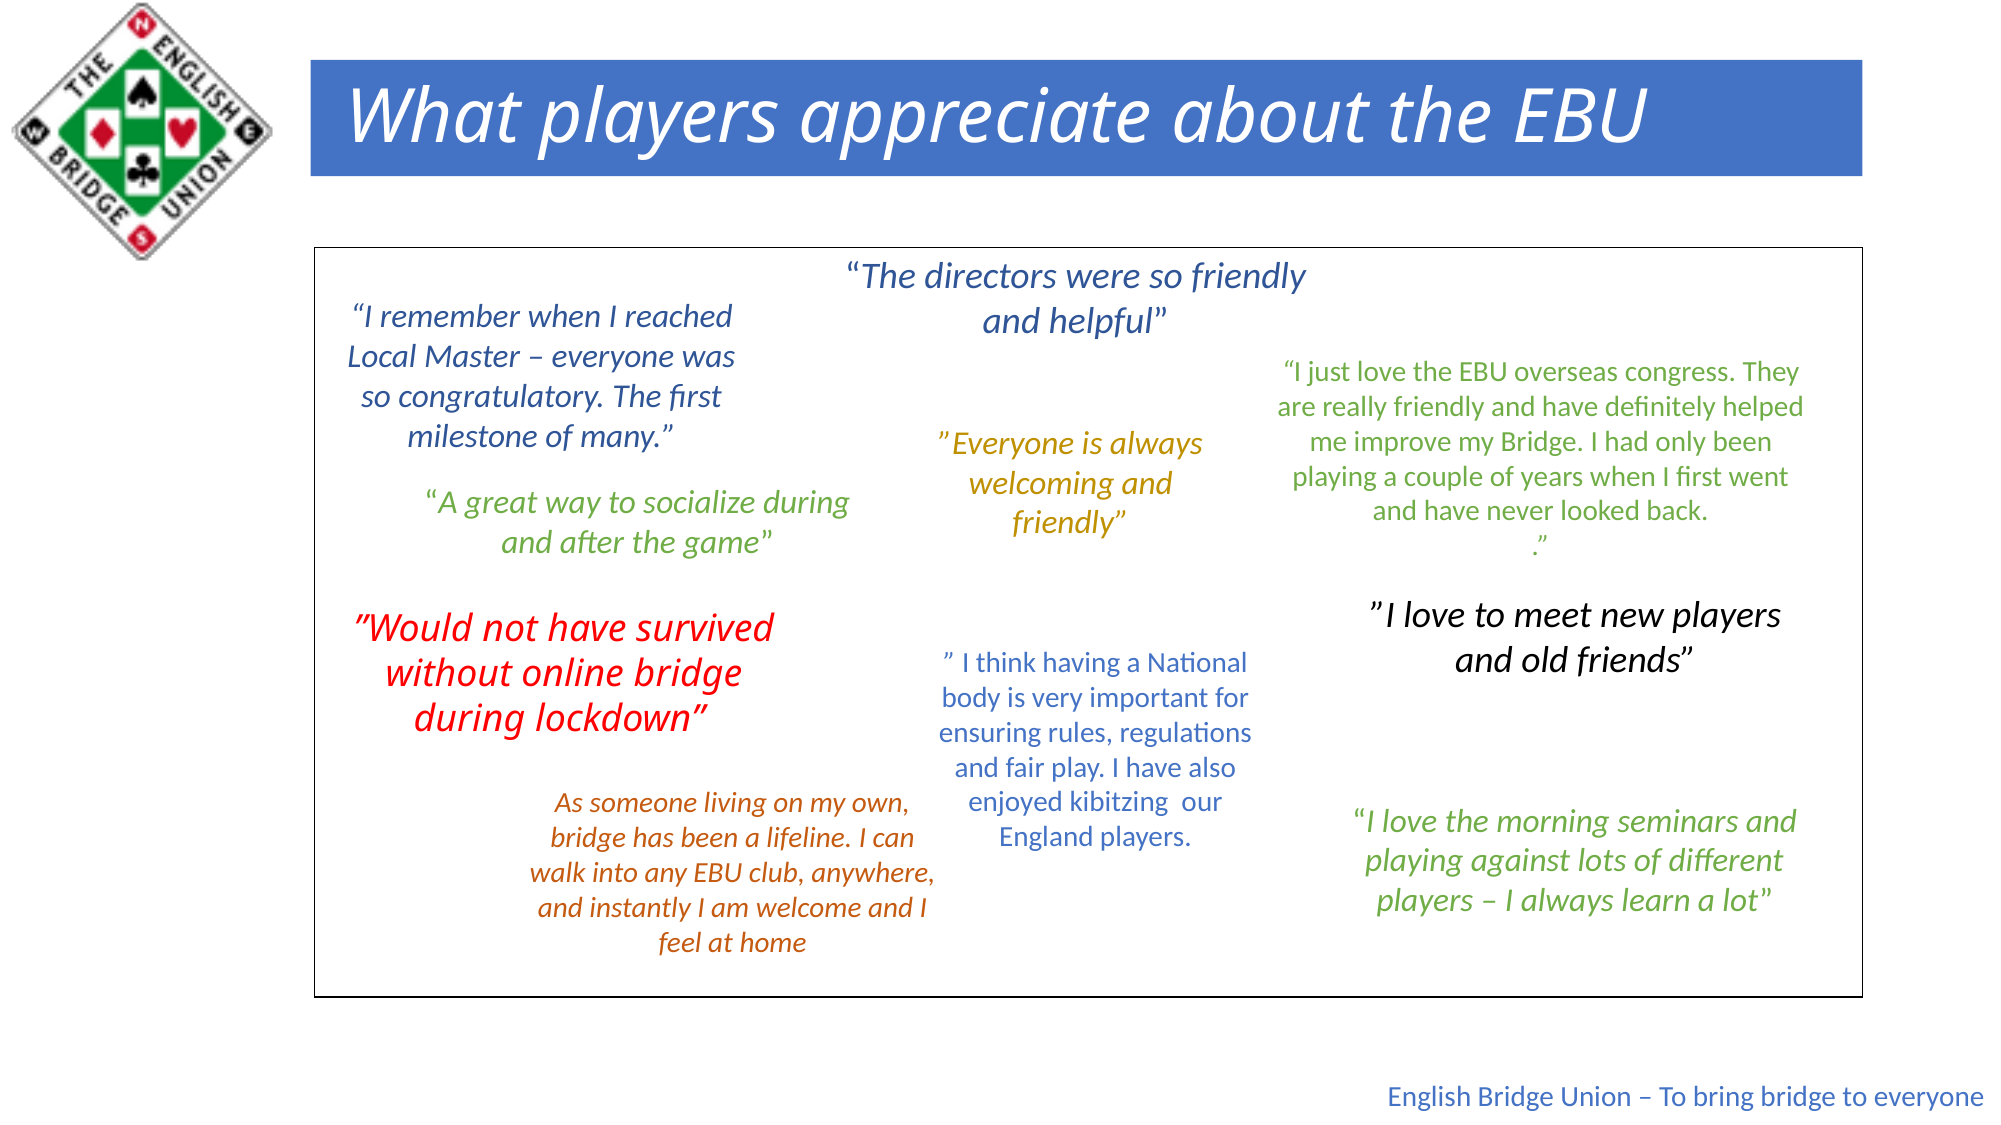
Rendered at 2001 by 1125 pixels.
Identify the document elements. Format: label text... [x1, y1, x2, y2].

text_box ”I love to meet new players and old friends” [1332, 582, 1820, 688]
text_box “I remember when I reached Local Master – everyone was so congratulatory. The first milestone of many.” [325, 287, 758, 462]
text_box “The directors were so friendly and helpful” [819, 243, 1332, 349]
text_box “I love the morning seminars and playing against lots of different players – I always learn a lot” [1333, 791, 1817, 926]
picture [0, 0, 287, 278]
text_box ”Would not have survived without online bridge during lockdown” [325, 596, 803, 747]
title What players appreciate about the EBU [310, 59, 1863, 177]
text_box “I just love the EBU overseas congress. They are really friendly and have definitely helped me improve my Bridge. I had only been playing a couple of years when I first went and have never looked back. .” [1262, 344, 1820, 569]
text_box ”Everyone is always welcoming and friendly” [891, 413, 1251, 548]
text_box ” I think having a National body is very important for ensuring rules, regulations and fair play. I have also enjoyed kibitzing our England players. [916, 635, 1275, 895]
text_box “A great way to socialize during and after the game” [395, 472, 880, 567]
text_box As someone living on my own, bridge has been a lifeline. I can walk into any EBU club, anywhere, and instantly I am welcome and I feel at home [508, 775, 958, 966]
text_box [313, 246, 1863, 998]
